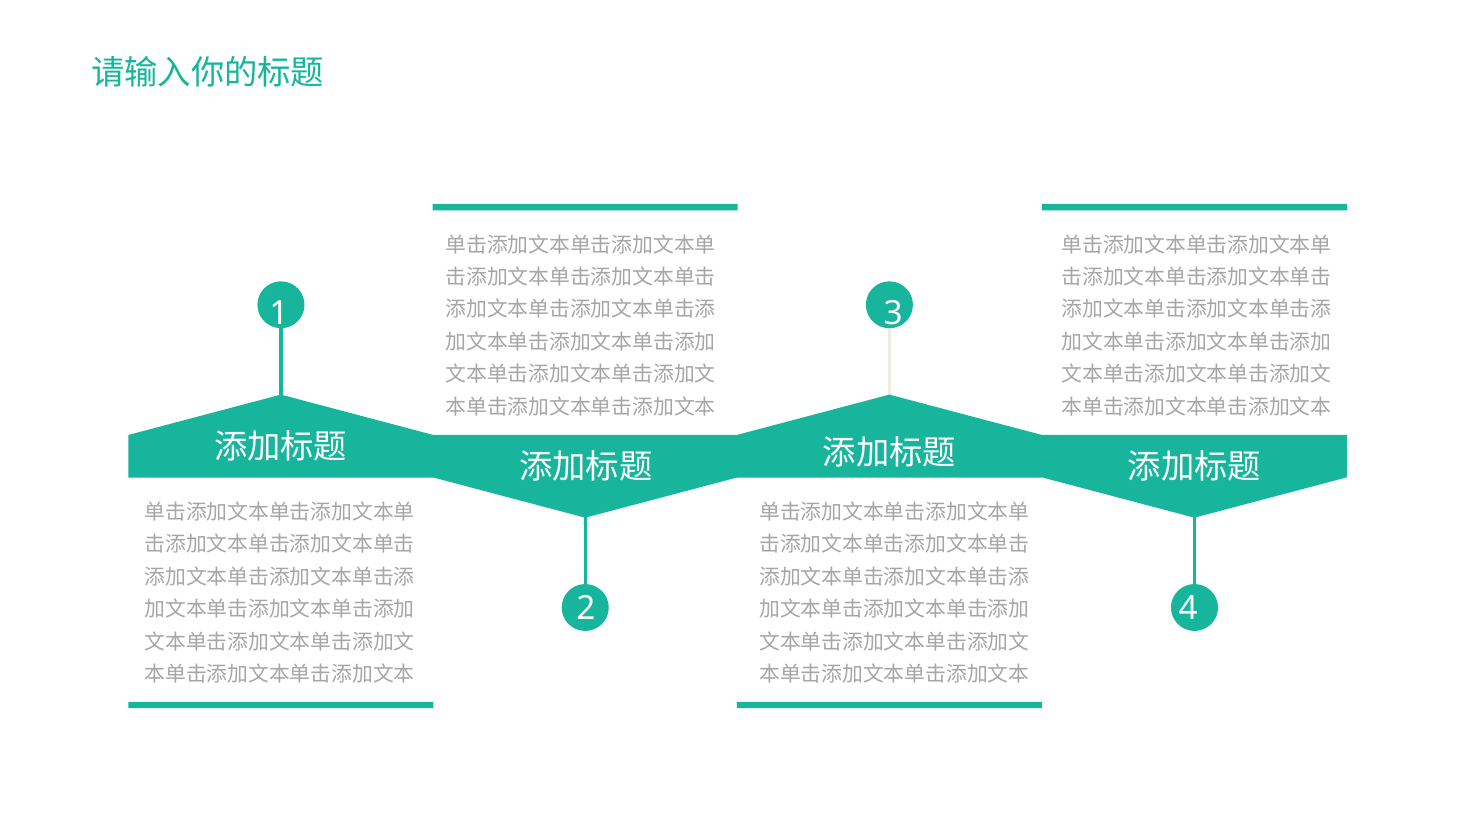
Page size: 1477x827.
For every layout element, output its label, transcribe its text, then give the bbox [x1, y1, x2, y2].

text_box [1163, 498, 1219, 635]
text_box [865, 281, 919, 393]
text_box [1040, 202, 1349, 213]
text_box 单击添加文本单击添加文本单击添加文本单击添加文本单击添加文本单击添加文本单击添加文本单击添加文本单击添加文本单击添加文本单击添加文本单击添加文本单击添加文本 [133, 485, 438, 692]
text_box [126, 700, 436, 710]
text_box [736, 394, 1043, 481]
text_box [253, 281, 305, 392]
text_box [560, 527, 612, 635]
text_box [430, 202, 740, 213]
text_box 单击添加文本单击添加文本单击添加文本单击添加文本单击添加文本单击添加文本单击添加文本单击添加文本单击添加文本单击添加文本单击添加文本单击添加文本单击添加文本 [434, 218, 739, 424]
text_box [735, 700, 1044, 710]
text_box 单击添加文本单击添加文本单击添加文本单击添加文本单击添加文本单击添加文本单击添加文本单击添加文本单击添加文本单击添加文本单击添加文本单击添加文本单击添加文本 [748, 488, 1053, 692]
text_box 单击添加文本单击添加文本单击添加文本单击添加文本单击添加文本单击添加文本单击添加文本单击添加文本单击添加文本单击添加文本单击添加文本单击添加文本单击添加文本 [1050, 218, 1355, 424]
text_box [1041, 434, 1348, 518]
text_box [432, 434, 738, 518]
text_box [128, 394, 434, 478]
